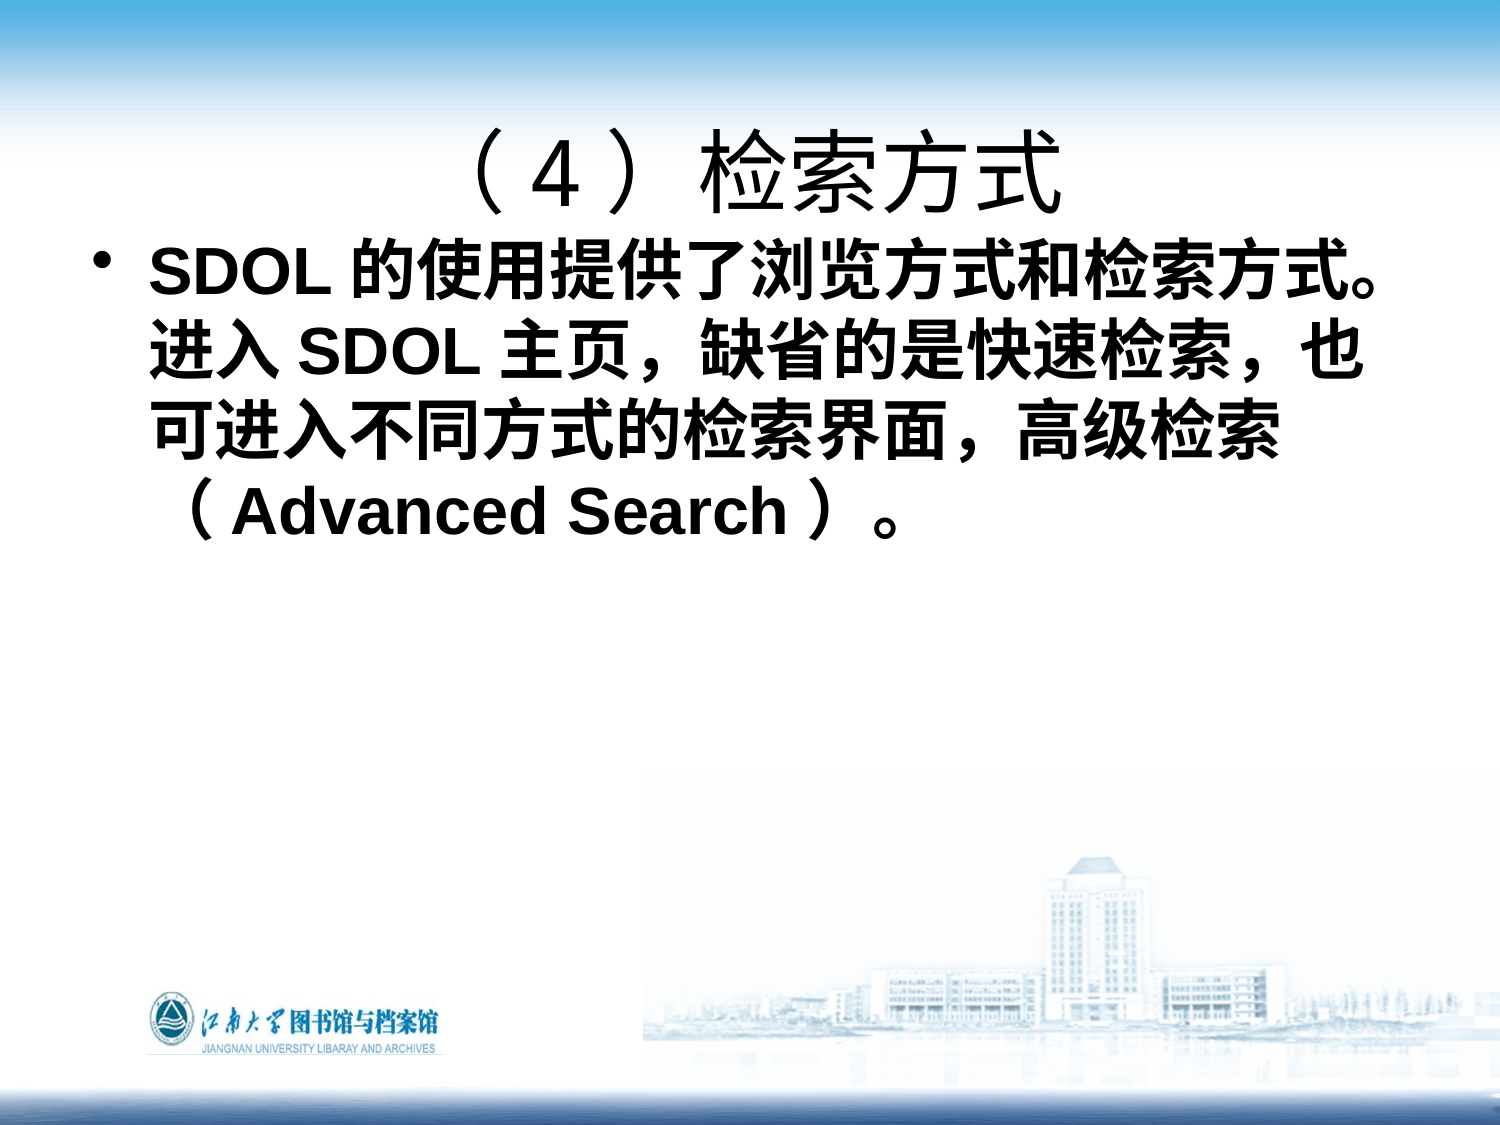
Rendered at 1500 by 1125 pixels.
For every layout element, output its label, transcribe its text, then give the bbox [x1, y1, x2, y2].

title （4）检索方式 [75, 45, 1425, 233]
list SDOL的使用提供了浏览方式和检索方式。进入SDOL主页，缺省的是快速检索，也可进入不同方式的检索界面，高级检索（Advanced Search）。 [76, 219, 1428, 963]
picture [0, 0, 1500, 186]
picture [147, 984, 443, 1055]
picture [0, 774, 1500, 1125]
